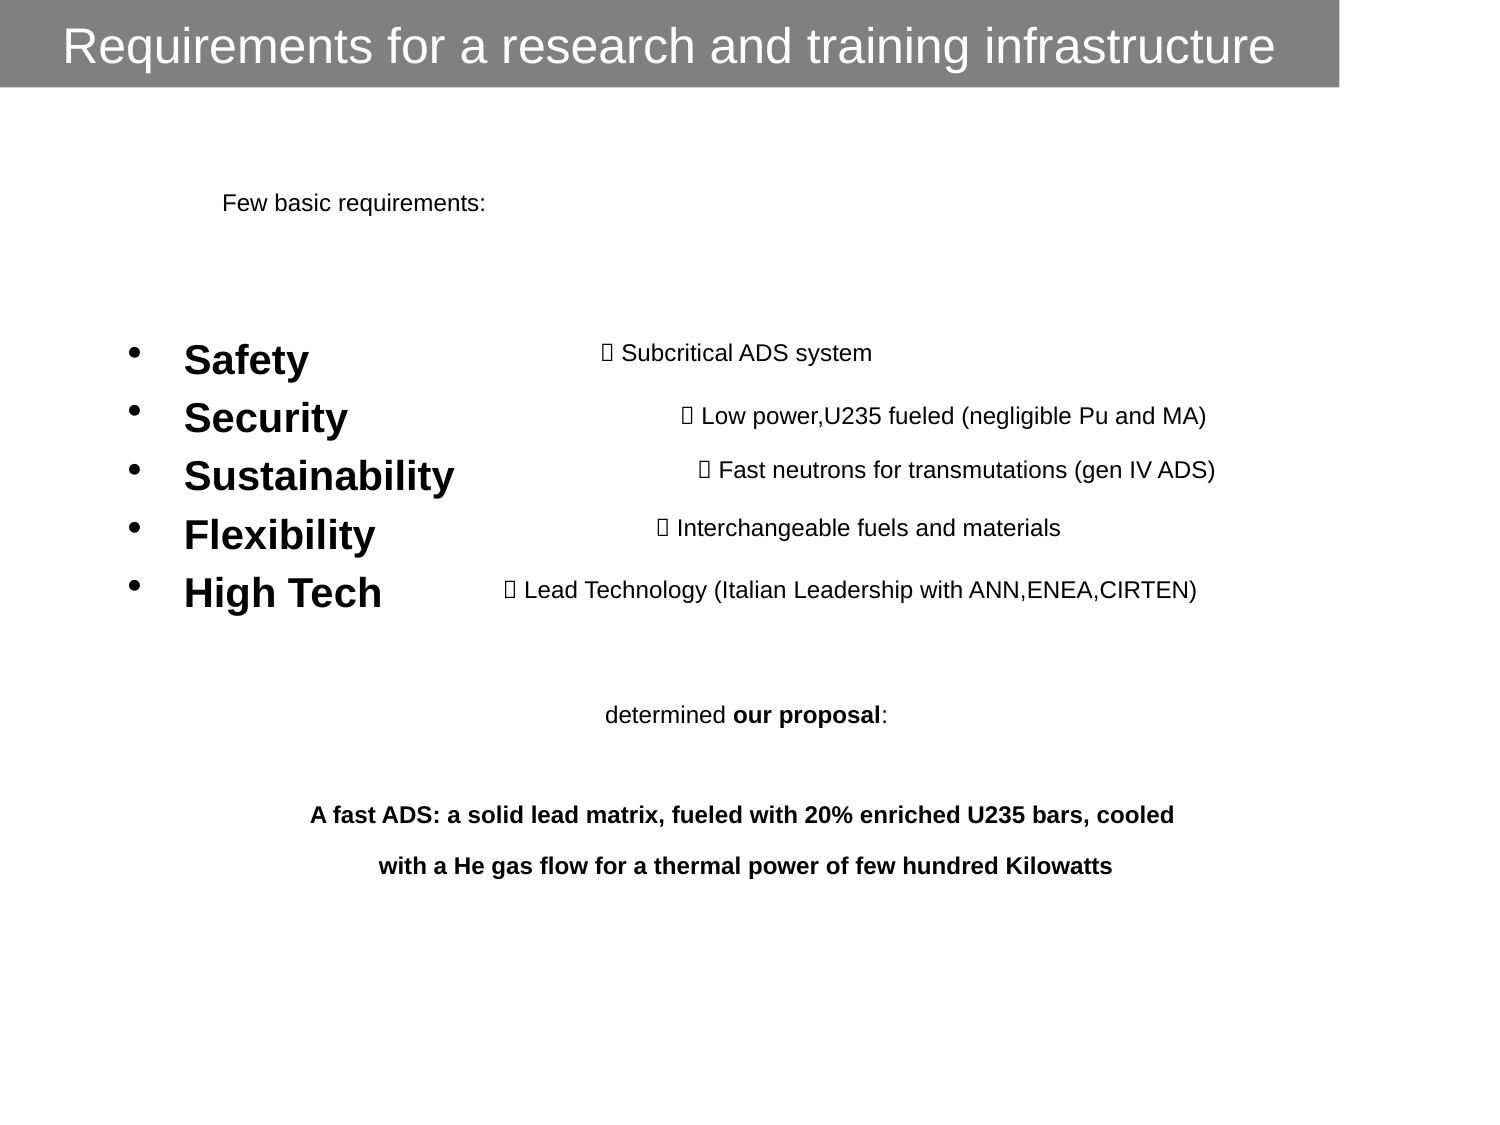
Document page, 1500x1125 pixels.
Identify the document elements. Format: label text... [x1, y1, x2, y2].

title Requirements for a research and training infrastructure [0, 0, 1340, 88]
text_box [412, 449, 443, 540]
text_box determined our proposal: A fast ADS: a solid lead matrix, fueled with 20% enriched U235 bars, cooled with a He gas flow for a thermal power of few hundred Kilowatts [294, 687, 1198, 903]
list Safety Security Sustainability Flexibility High Tech [112, 324, 1388, 663]
text_box  Fast neutrons for transmutations (gen IV ADS) [482, 442, 1432, 507]
text_box Few basic requirements: [207, 174, 502, 240]
text_box  Lead Technology (Italian Leadership with ANN,ENEA,CIRTEN) [488, 562, 1334, 628]
text_box  Low power,U235 fueled (negligible Pu and MA) [435, 387, 1453, 453]
text_box  Interchangeable fuels and materials [409, 500, 1309, 565]
text_box  Subcritical ADS system [478, 324, 995, 387]
